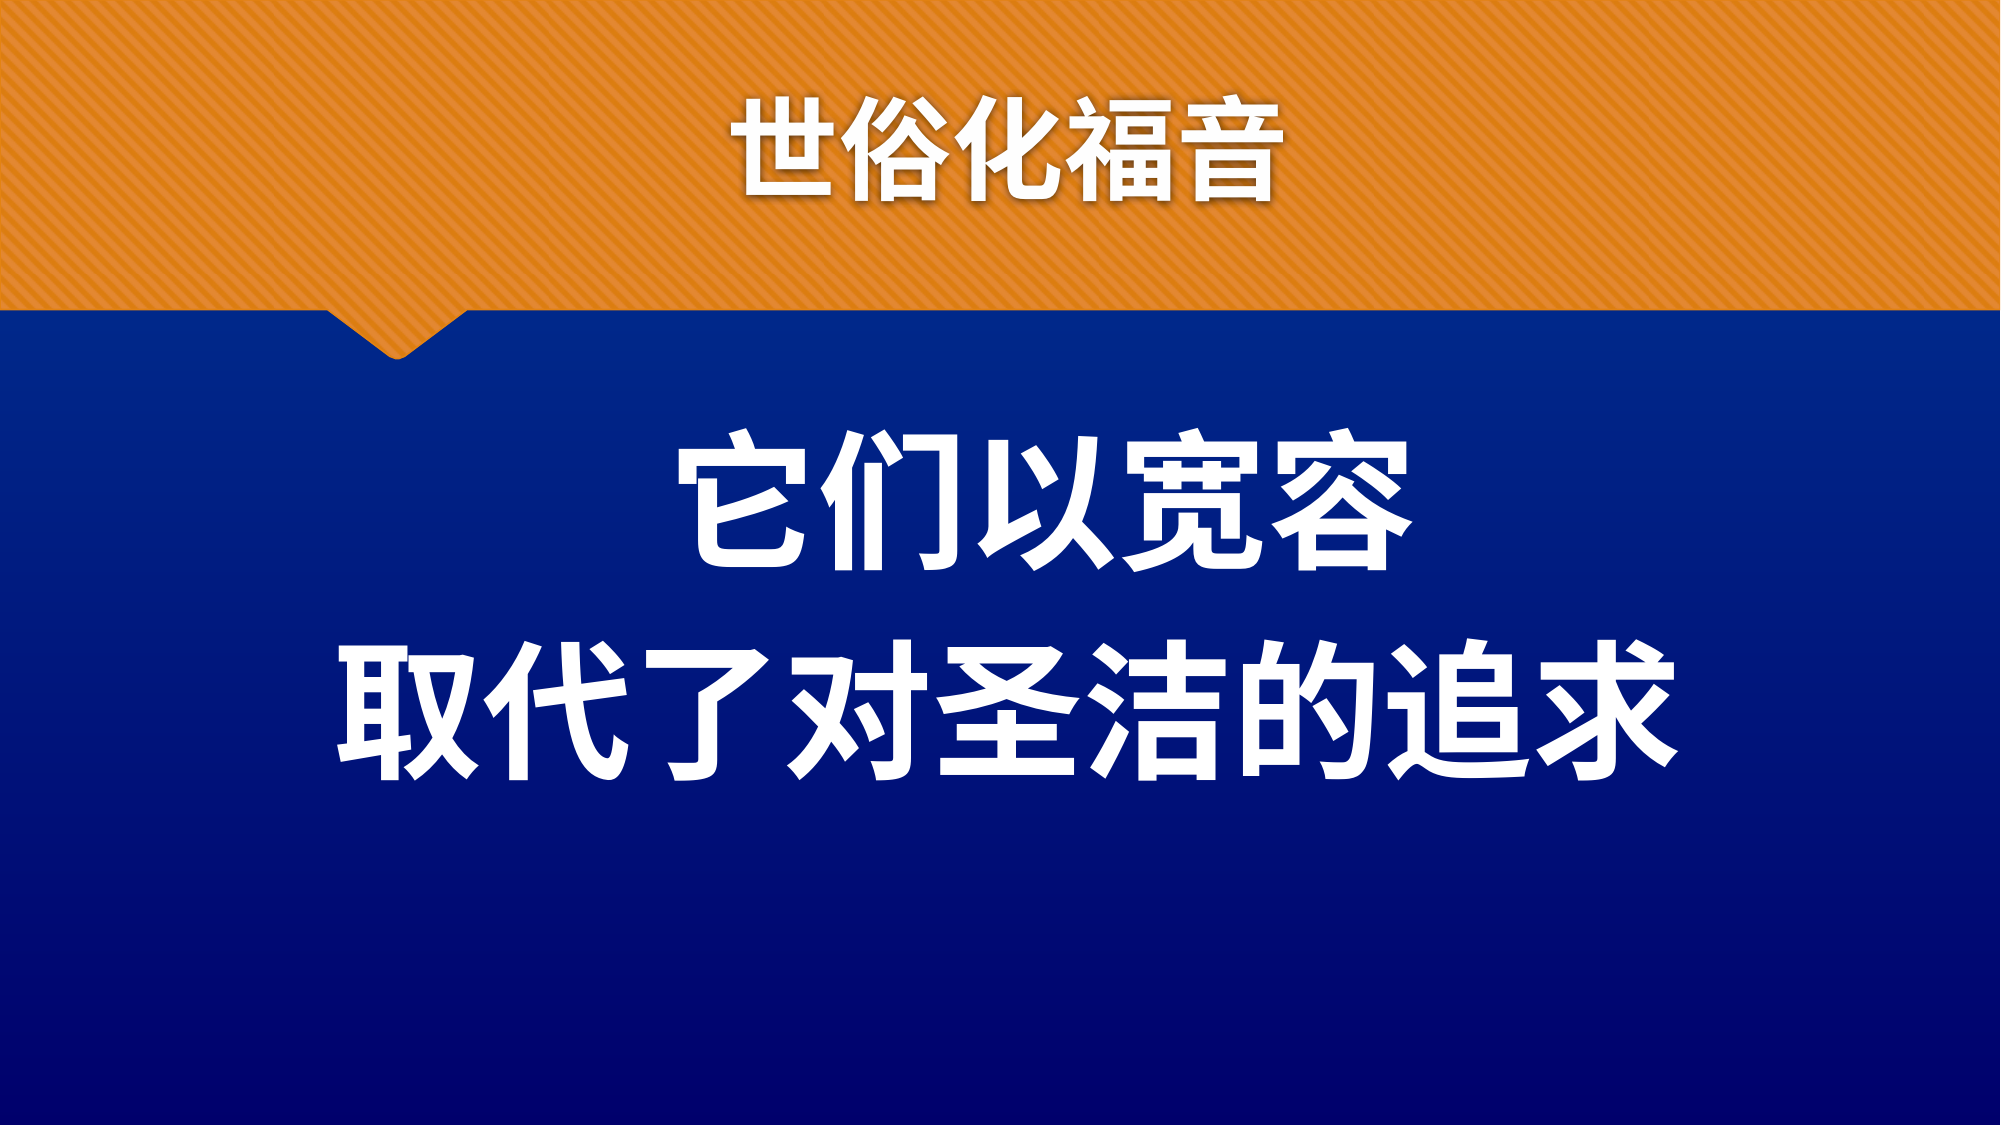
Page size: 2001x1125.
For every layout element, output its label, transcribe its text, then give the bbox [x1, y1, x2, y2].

text_box 它们以宽容 取代了对圣洁的追求 [61, 399, 1955, 1075]
title 世俗化福音 [95, 50, 1921, 222]
